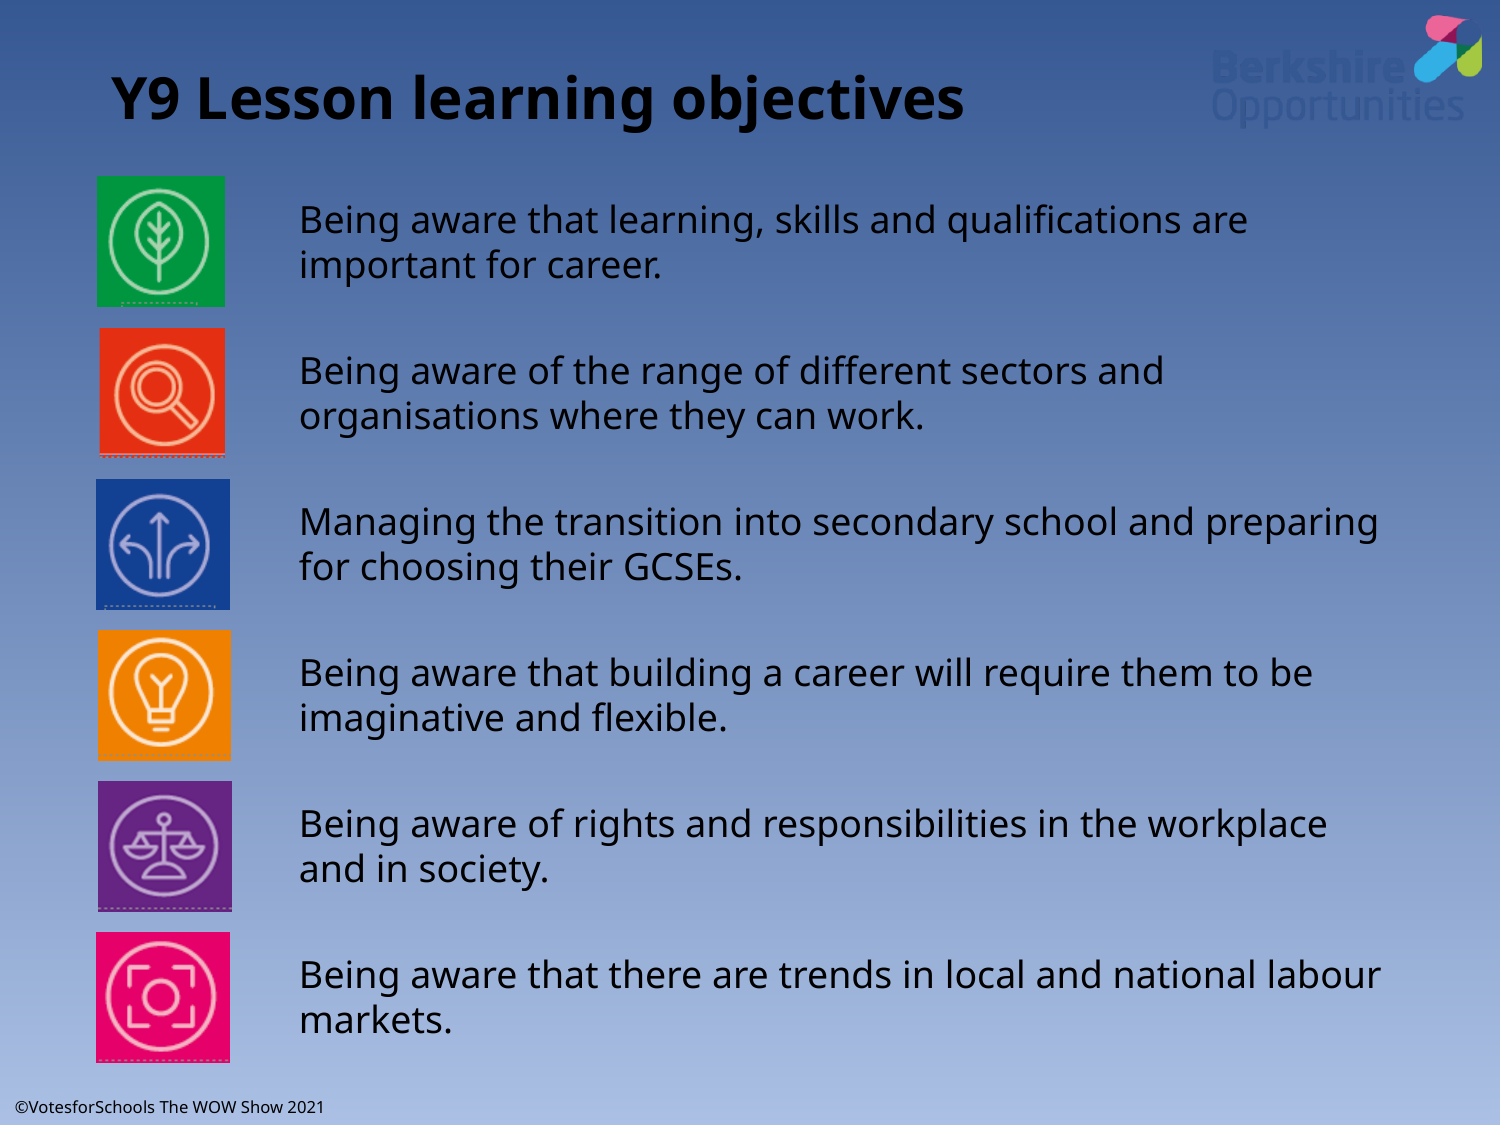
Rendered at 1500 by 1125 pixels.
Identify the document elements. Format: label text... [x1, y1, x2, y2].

text_box Being aware of the range of different sectors and organisations where they can work. [284, 339, 1401, 445]
picture [98, 781, 232, 912]
picture [99, 328, 225, 458]
text_box Managing the transition into secondary school and preparing for choosing their GCSEs. [284, 490, 1401, 596]
text_box ©VotesforSchools The WOW Show 2021 [0, 1089, 443, 1125]
text_box Y9 Lesson learning objectives [96, 54, 1173, 143]
text_box Being aware that learning, skills and qualifications are important for career. [284, 188, 1427, 294]
text_box Being aware that there are trends in local and national labour markets. [284, 943, 1401, 1049]
text_box Being aware of rights and responsibilities in the workplace and in society. [284, 792, 1401, 898]
picture [96, 932, 230, 1063]
text_box Being aware that building a career will require them to be imaginative and flexible. [284, 641, 1401, 747]
picture [96, 176, 225, 307]
picture [1207, 11, 1487, 133]
picture [96, 479, 230, 610]
picture [98, 630, 231, 761]
